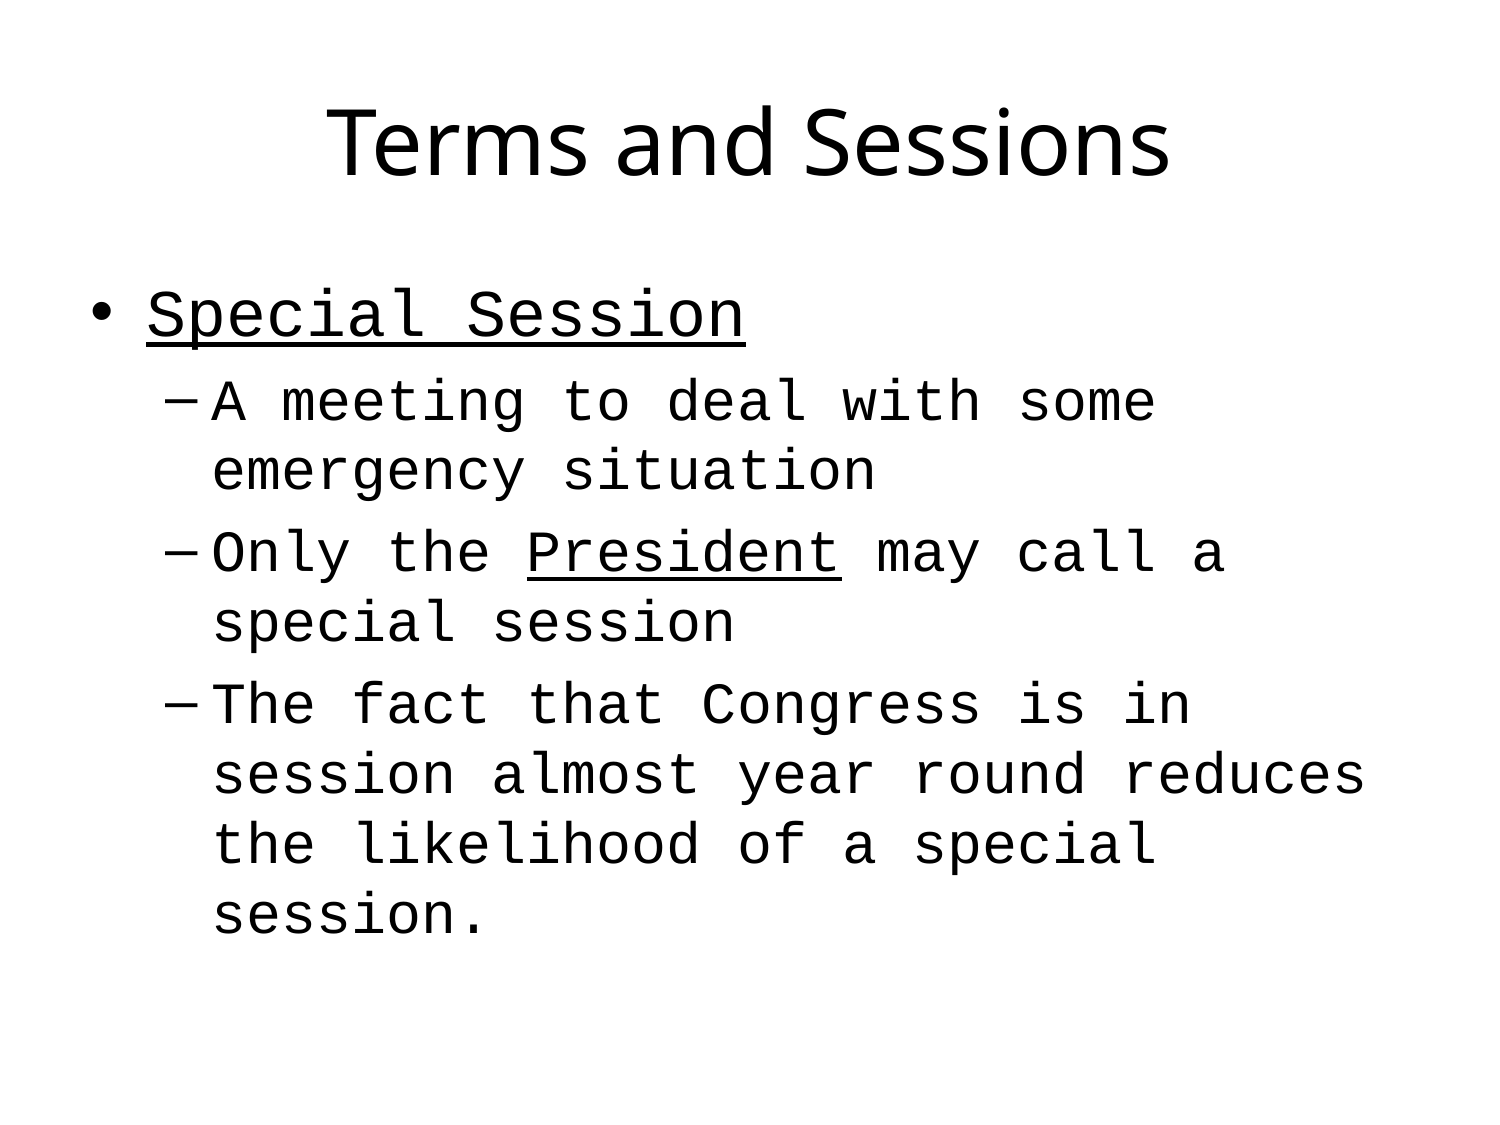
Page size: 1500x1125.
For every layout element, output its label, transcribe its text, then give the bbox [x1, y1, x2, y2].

list Special Session A meeting to deal with some emergency situation Only the President may call a special session The fact that Congress is in session almost year round reduces the likelihood of a special session. [74, 262, 1426, 1006]
title Terms and Sessions [74, 44, 1426, 233]
